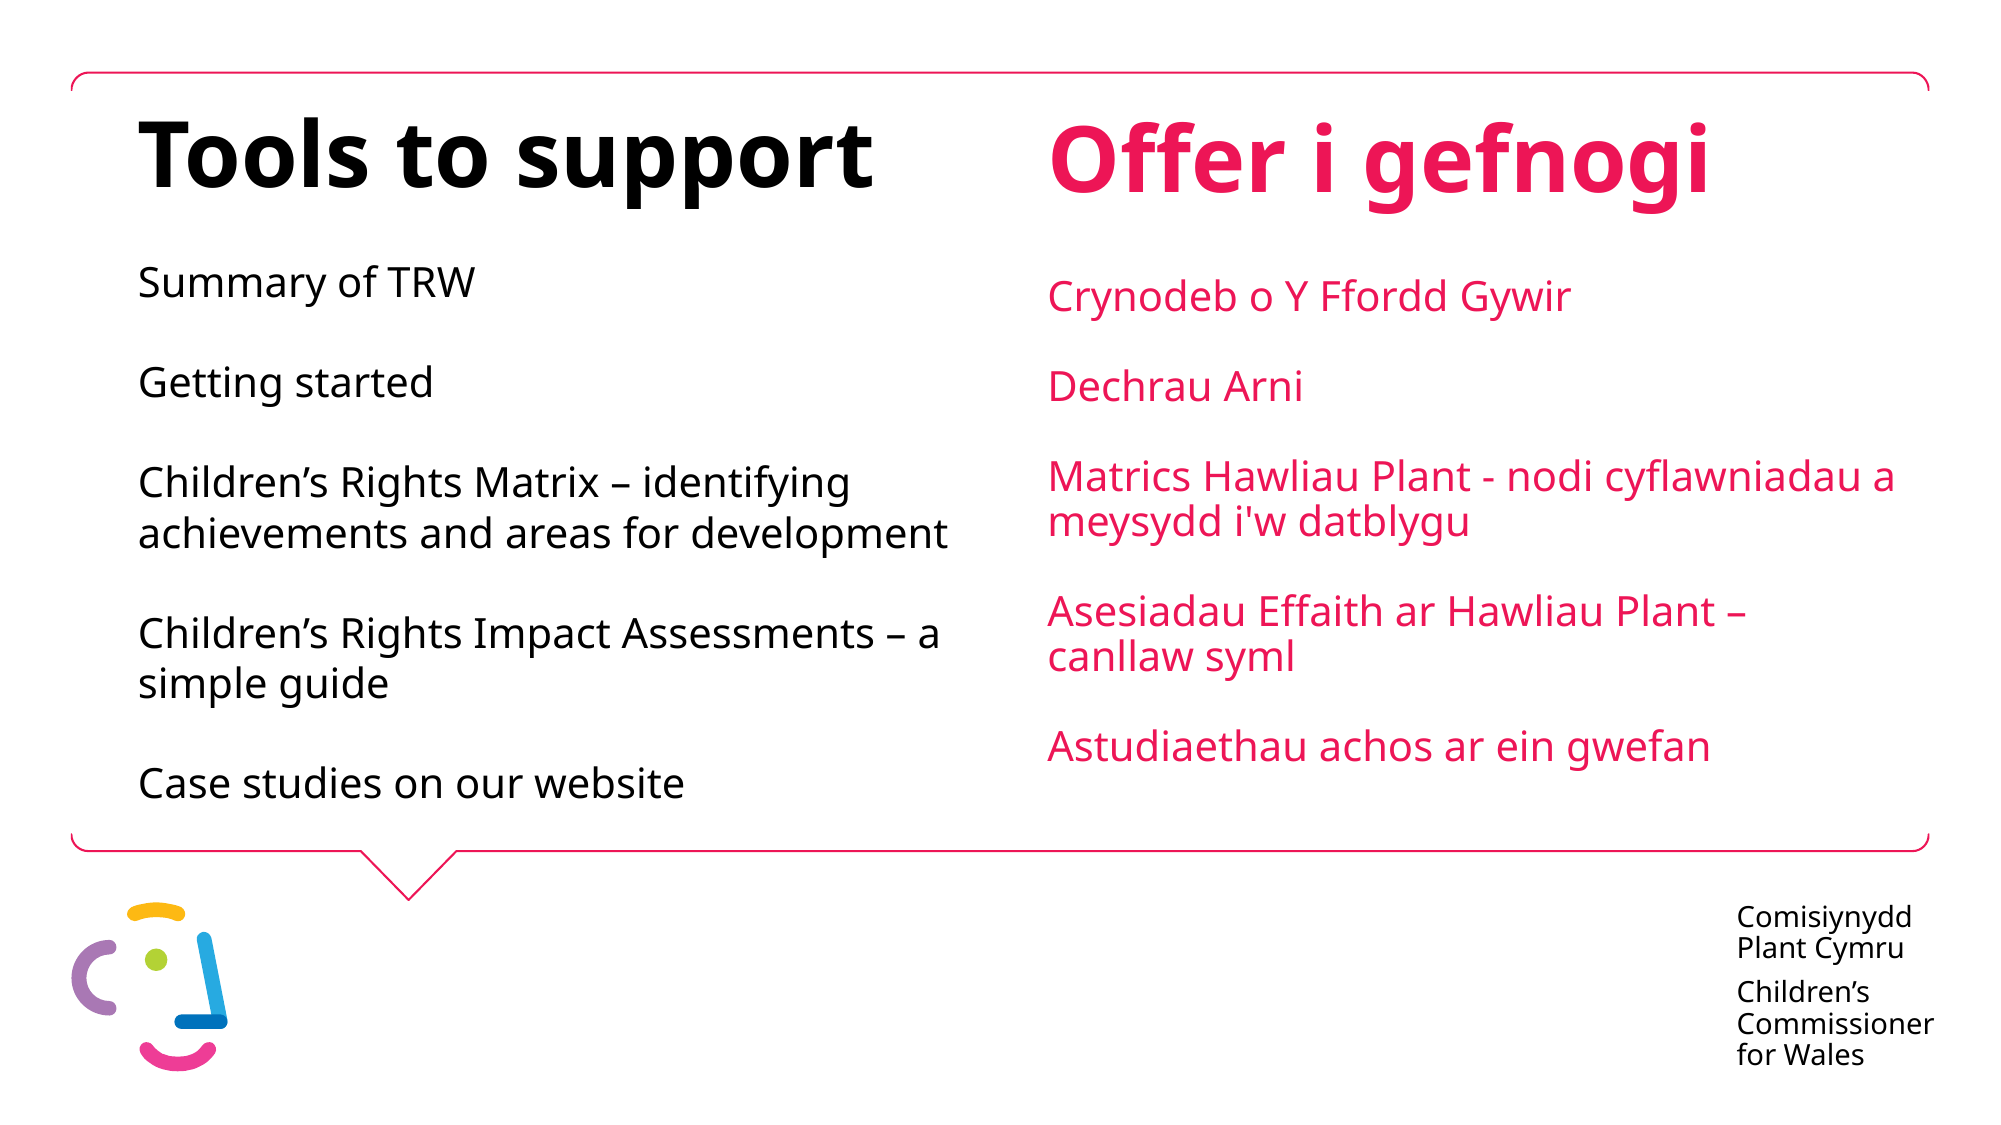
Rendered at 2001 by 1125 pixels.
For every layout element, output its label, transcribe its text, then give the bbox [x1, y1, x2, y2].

text_box Tools to support Summary of TRW Getting started Children’s Rights Matrix – identifying achievements and areas for development Children’s Rights Impact Assessments – a simple guide Case studies on our website [123, 38, 1072, 1004]
title Offer i gefnogi Crynodeb o Y Ffordd Gywir Dechrau Arni Matrics Hawliau Plant - nodi cyflawniadau a meysydd i'w datblygu Asesiadau Effaith ar Hawliau Plant – canllaw syml Astudiaethau achos ar ein gwefan [1072, 68, 1947, 823]
